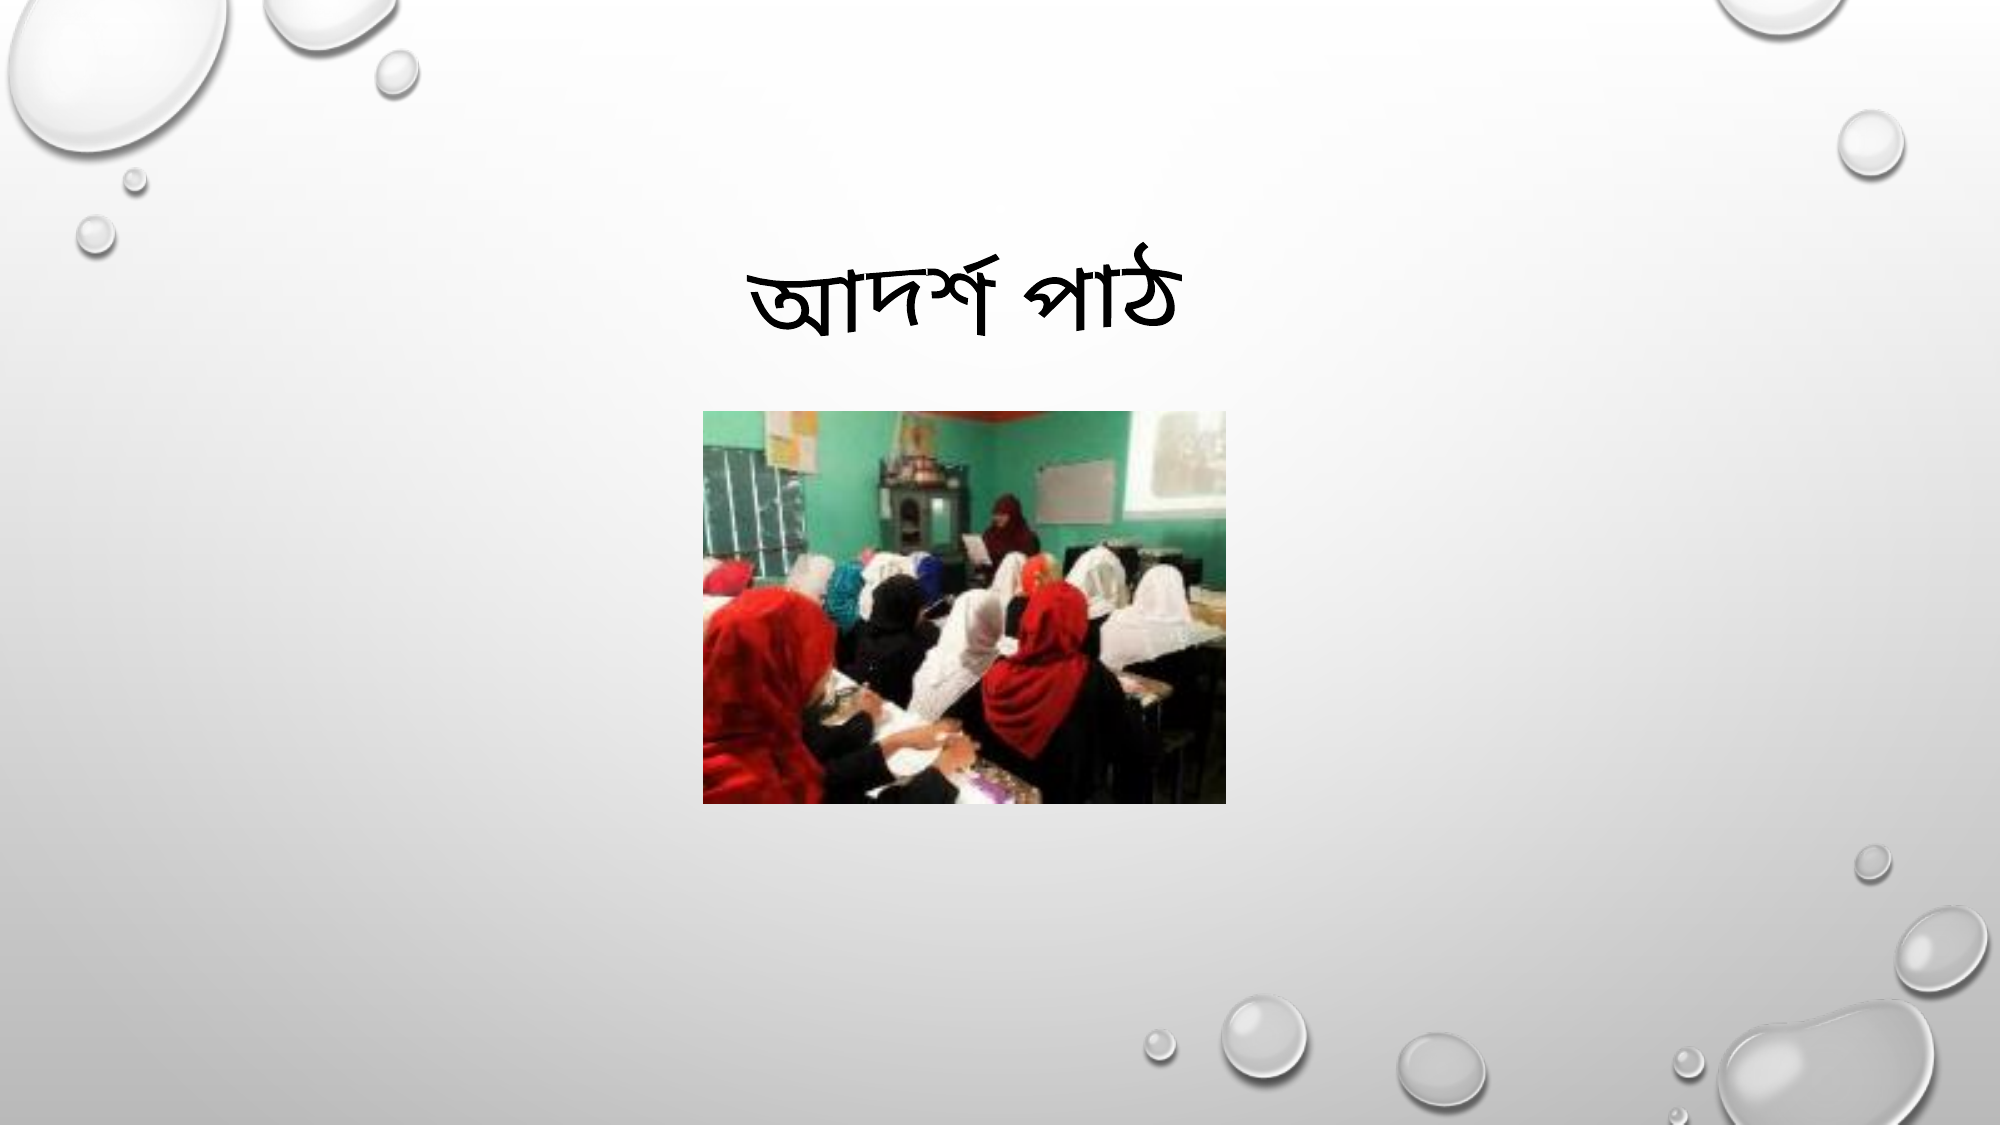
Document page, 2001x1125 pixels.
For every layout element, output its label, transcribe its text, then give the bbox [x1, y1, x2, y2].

picture [0, 0, 2000, 1125]
text_box আদর্শ পাঠ [1022, 240, 1184, 333]
text_box আদর্শ পাঠ [745, 252, 1001, 338]
